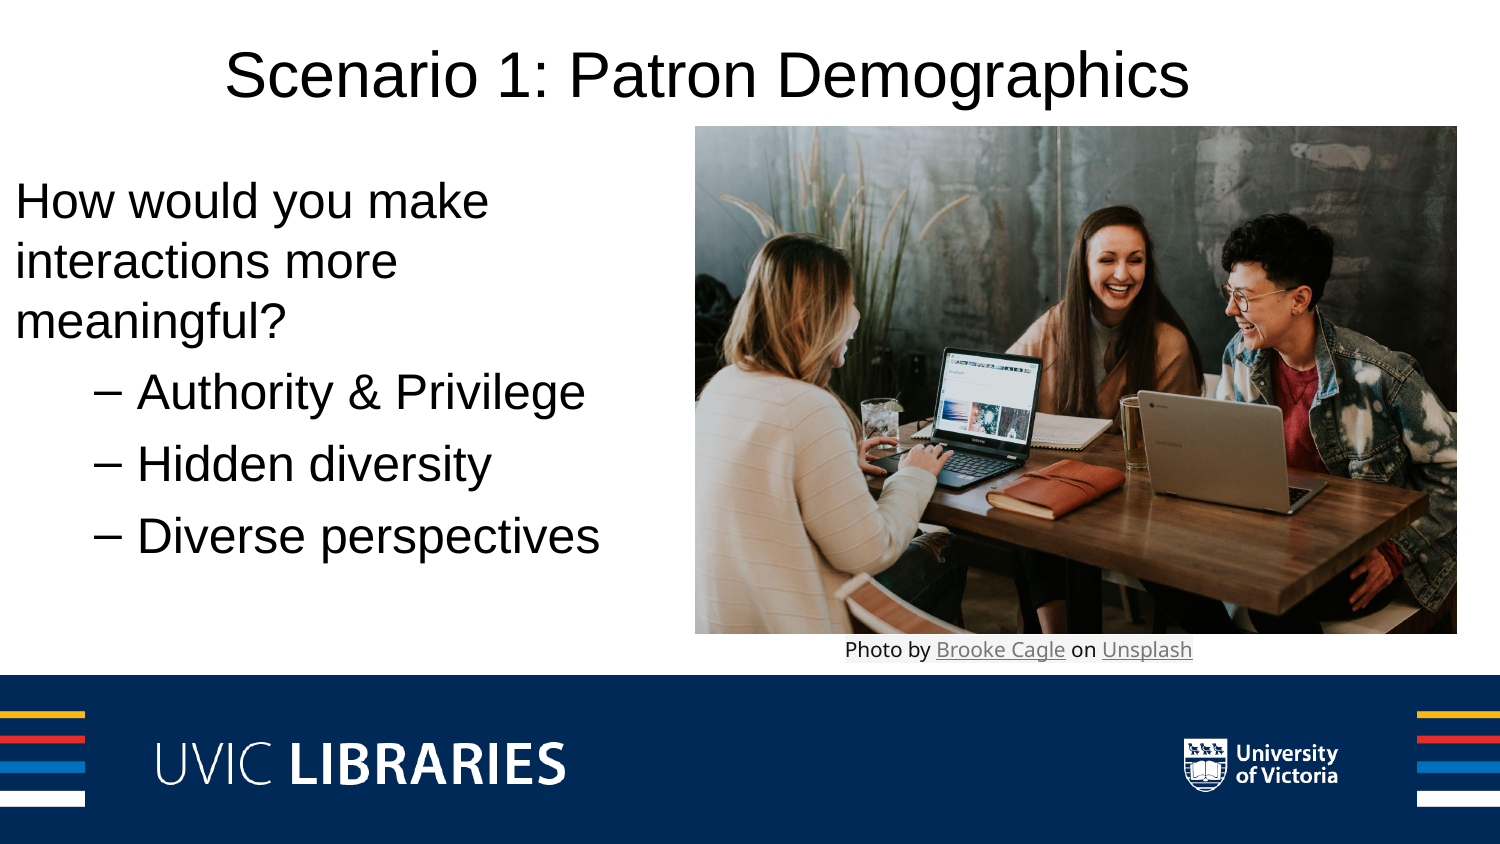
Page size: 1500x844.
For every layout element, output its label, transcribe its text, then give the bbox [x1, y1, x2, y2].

picture [0, 0, 1500, 844]
text_box Scenario 1: Patron Demographics [30, 18, 1385, 126]
text_box Photo by Brooke Cagle on Unsplash [829, 642, 1322, 679]
text_box How would you make interactions more meaningful? Authority & Privilege Hidden diversity Diverse perspectives [0, 153, 634, 579]
